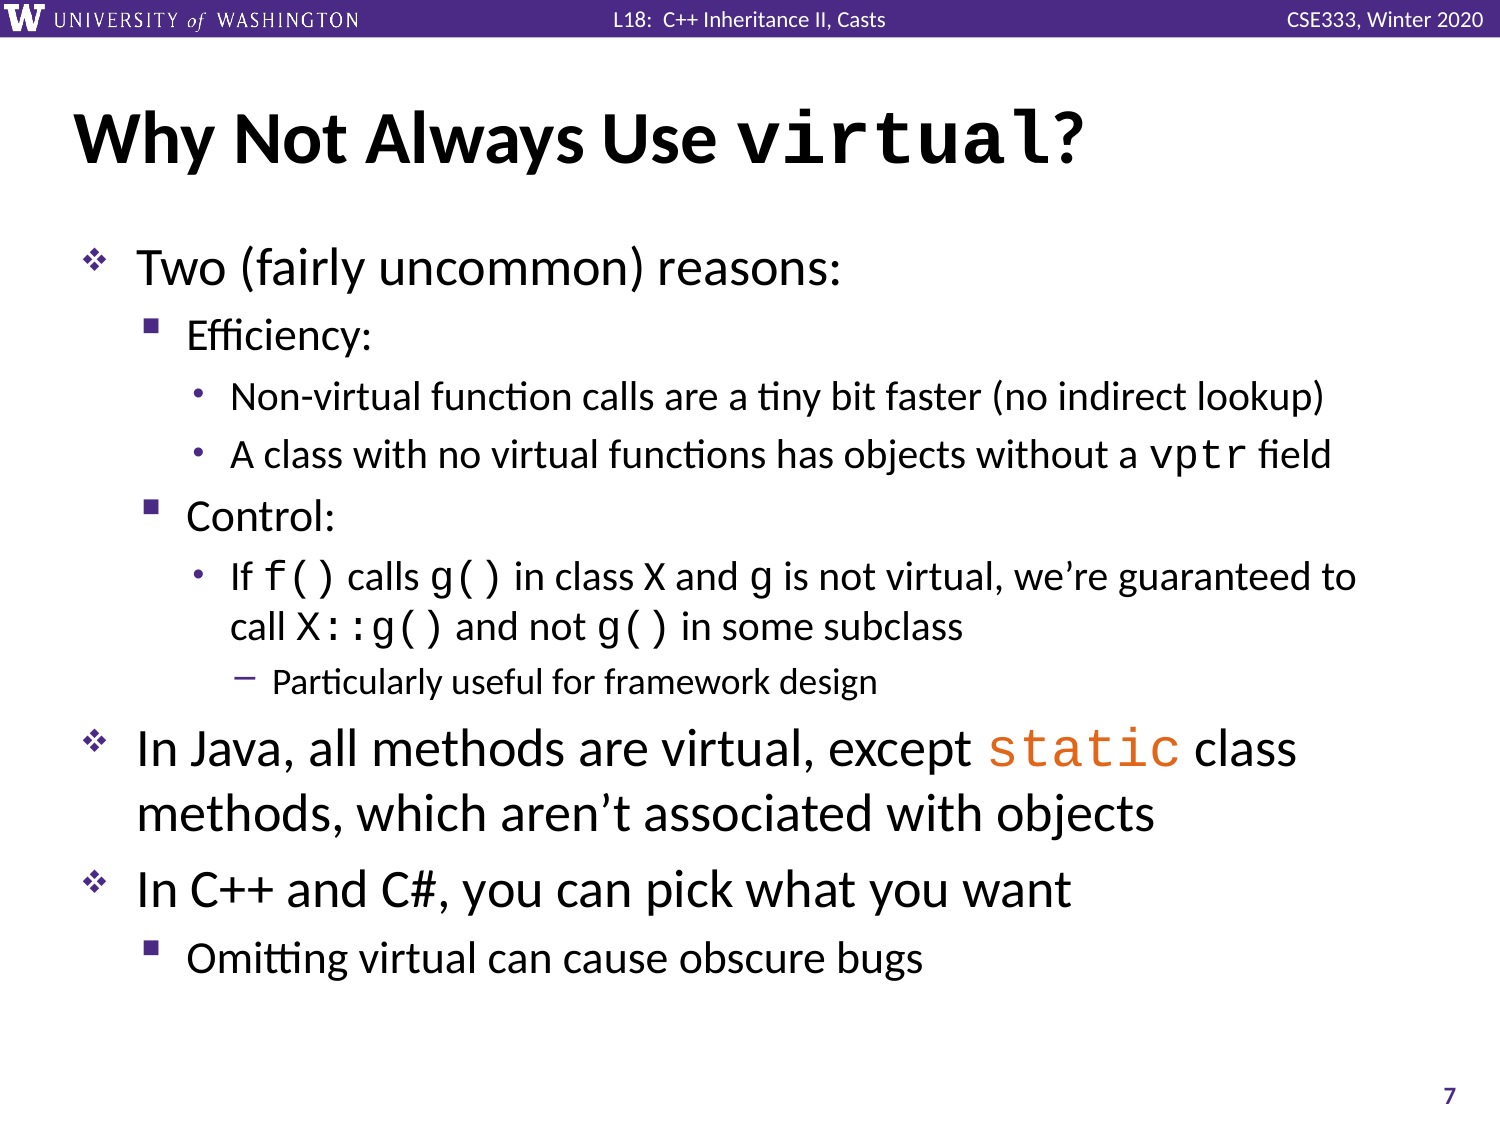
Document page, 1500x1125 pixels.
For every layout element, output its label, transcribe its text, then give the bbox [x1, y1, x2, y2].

list Two (fairly uncommon) reasons: Efficiency: Non-virtual function calls are a tiny bit faster (no indirect lookup) A class with no virtual functions has objects without a vptr field Control: If f() calls g() in class X and g is not virtual, we’re guaranteed to call X::g() and not g() in some subclass Particularly useful for framework design In Java, all methods are virtual, except static class methods, which aren’t associated with objects In C++ and C#, you can pick what you want Omitting virtual can cause obscure bugs [64, 223, 1438, 1040]
picture [4, 4, 358, 32]
title Why Not Always Use virtual? [58, 71, 1438, 197]
slide_number 7 [1400, 1065, 1500, 1125]
